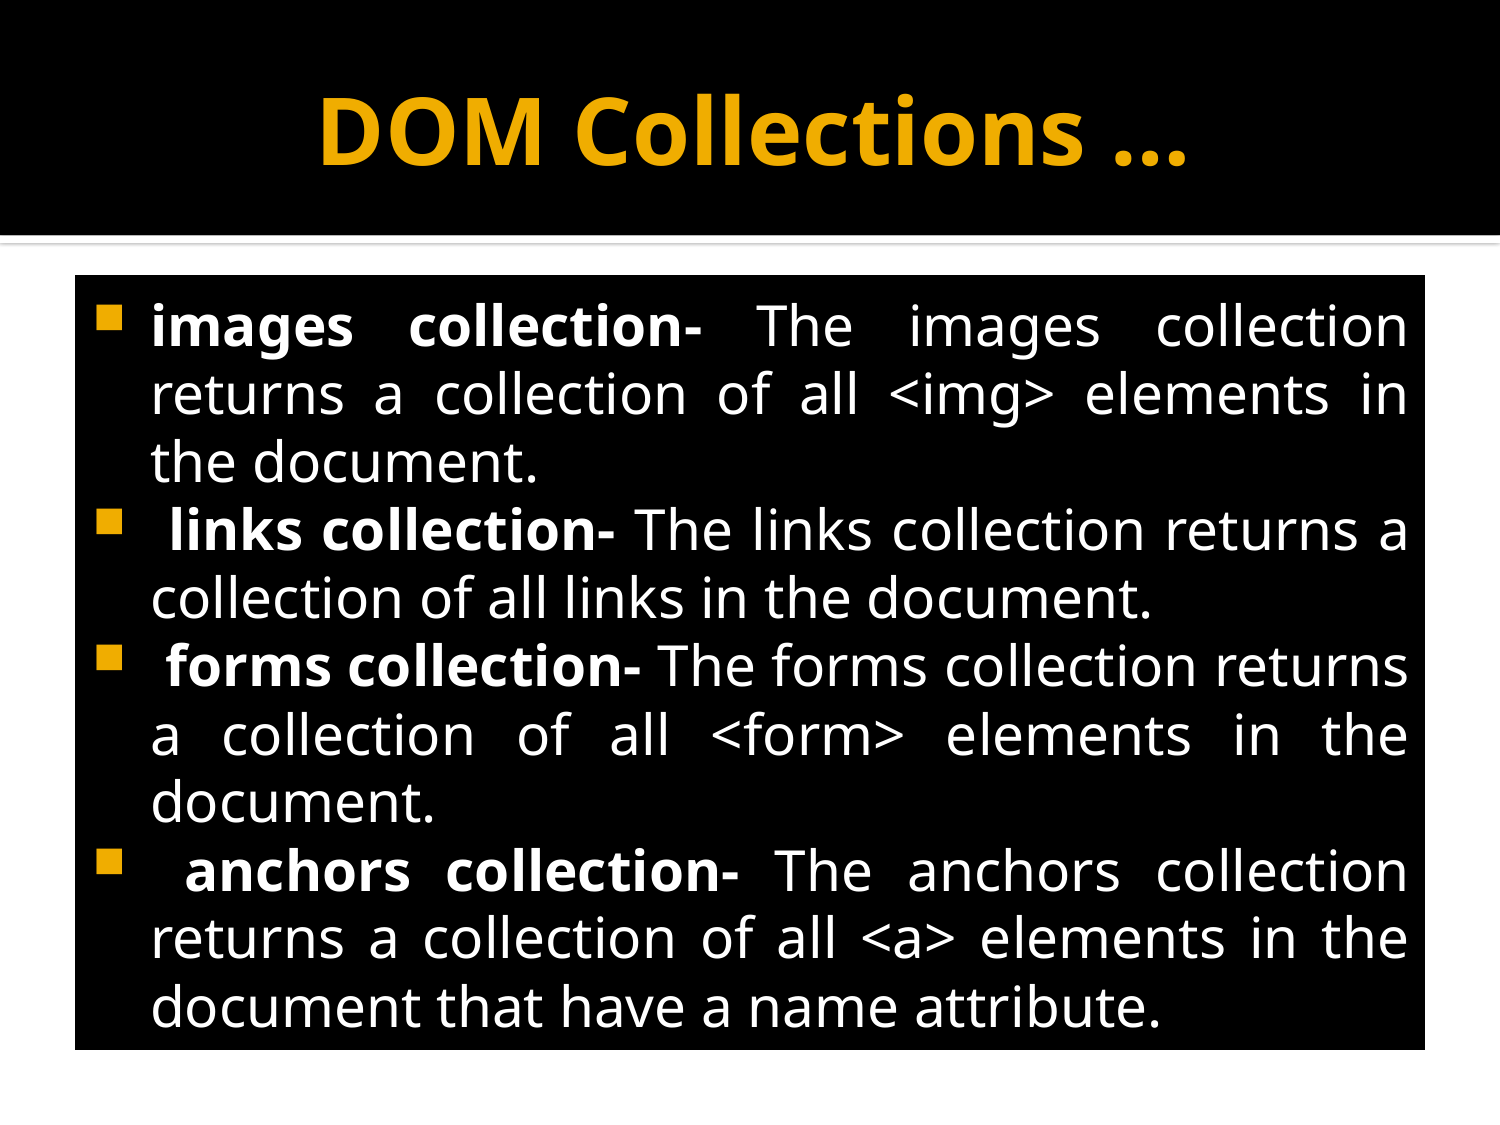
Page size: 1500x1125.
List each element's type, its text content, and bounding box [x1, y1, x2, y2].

list images collection- The images collection returns a collection of all <img> elements in the document. links collection- The links collection returns a collection of all links in the document. forms collection- The forms collection returns a collection of all <form> elements in the document. anchors collection- The anchors collection returns a collection of all <a> elements in the document that have a name attribute. [75, 275, 1425, 1050]
title DOM Collections … [75, 25, 1425, 231]
